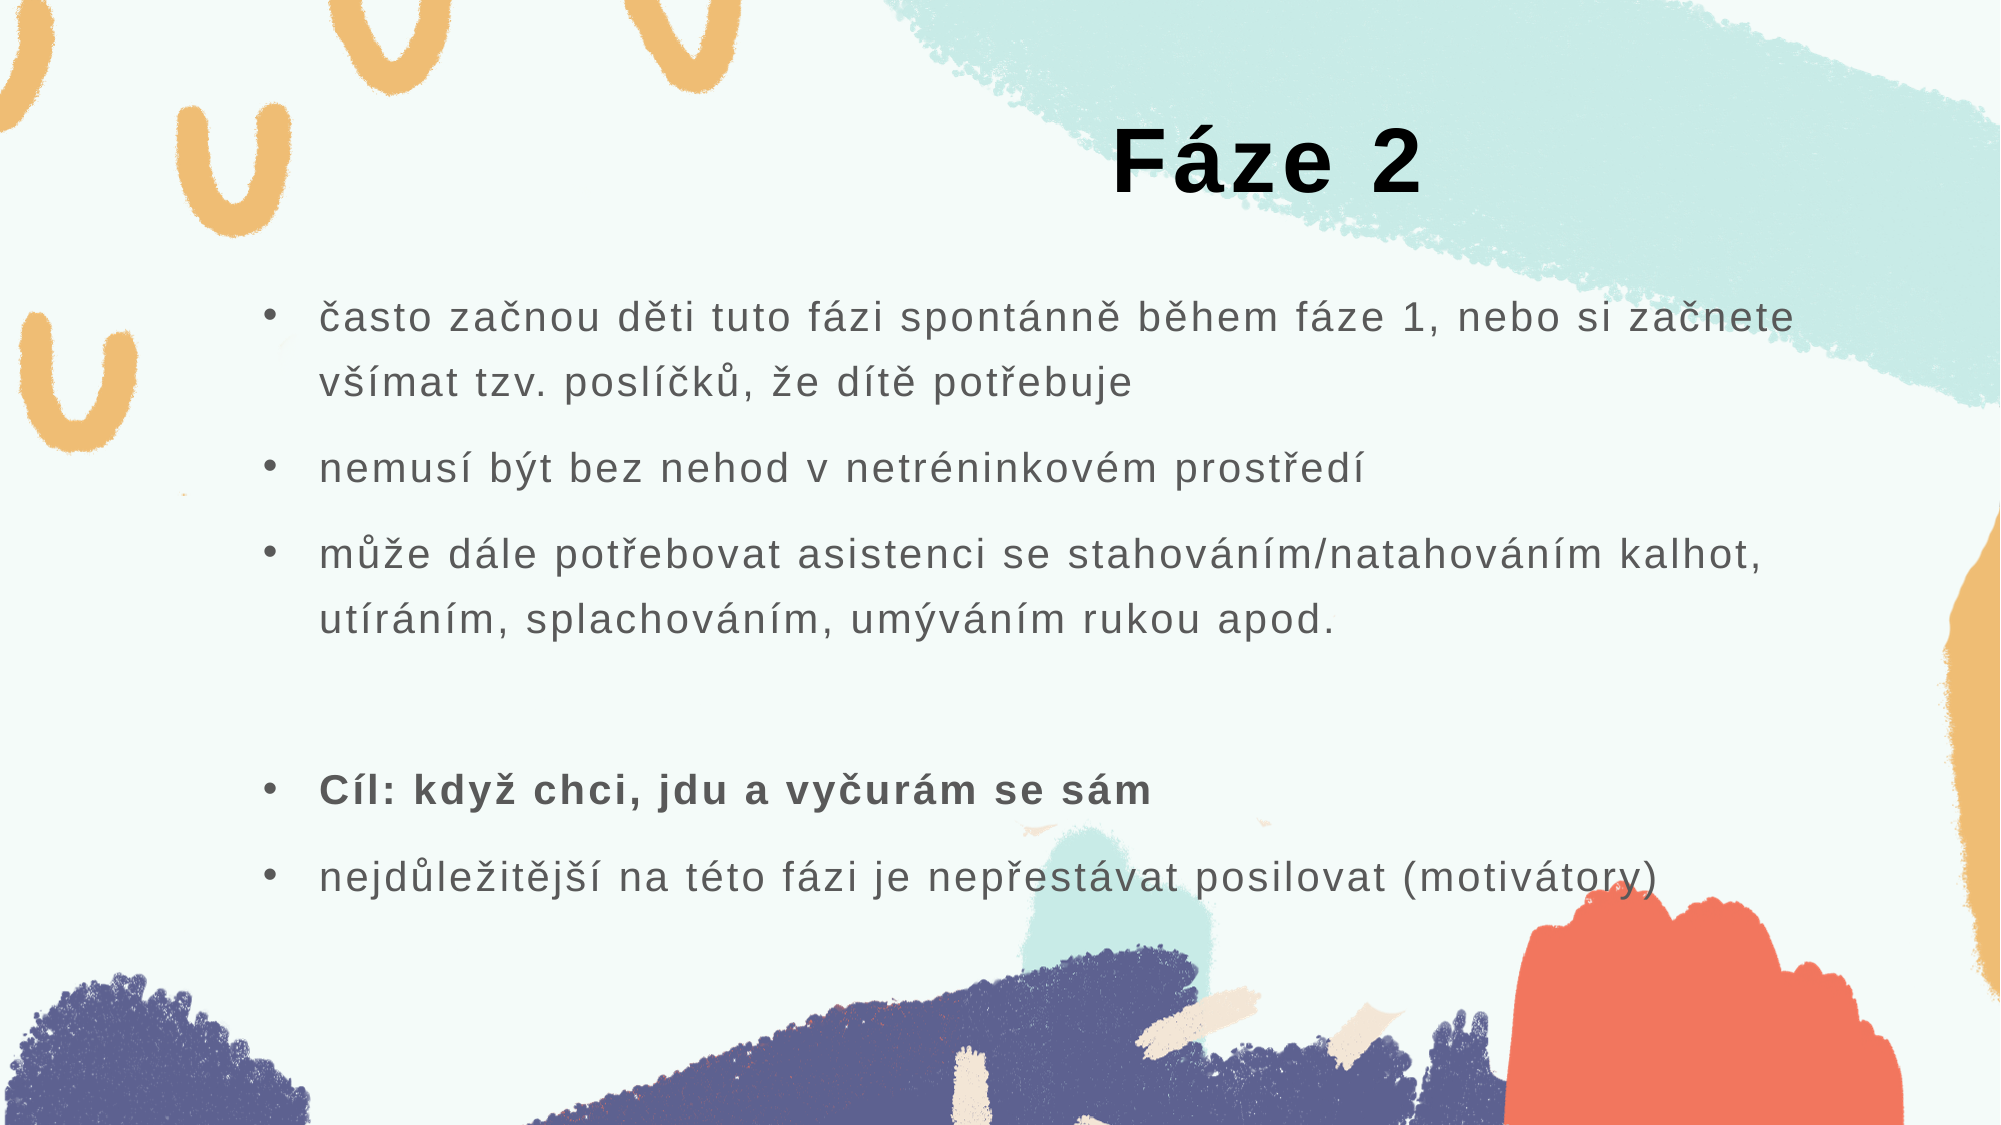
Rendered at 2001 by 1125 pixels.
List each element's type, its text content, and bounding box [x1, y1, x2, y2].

list často začnou děti tuto fázi spontánně během fáze 1, nebo si začnete všímat tzv. poslíčků, že dítě potřebuje nemusí být bez nehod v netréninkovém prostředí může dále potřebovat asistenci se stahováním/natahováním kalhot, utíráním, splachováním, umýváním rukou apod. Cíl: když chci, jdu a vyčurám se sám nejdůležitější na této fázi je nepřestávat posilovat (motivátory) [248, 274, 1869, 932]
title Fáze 2 [1096, 85, 1966, 211]
picture [0, 0, 2000, 1125]
